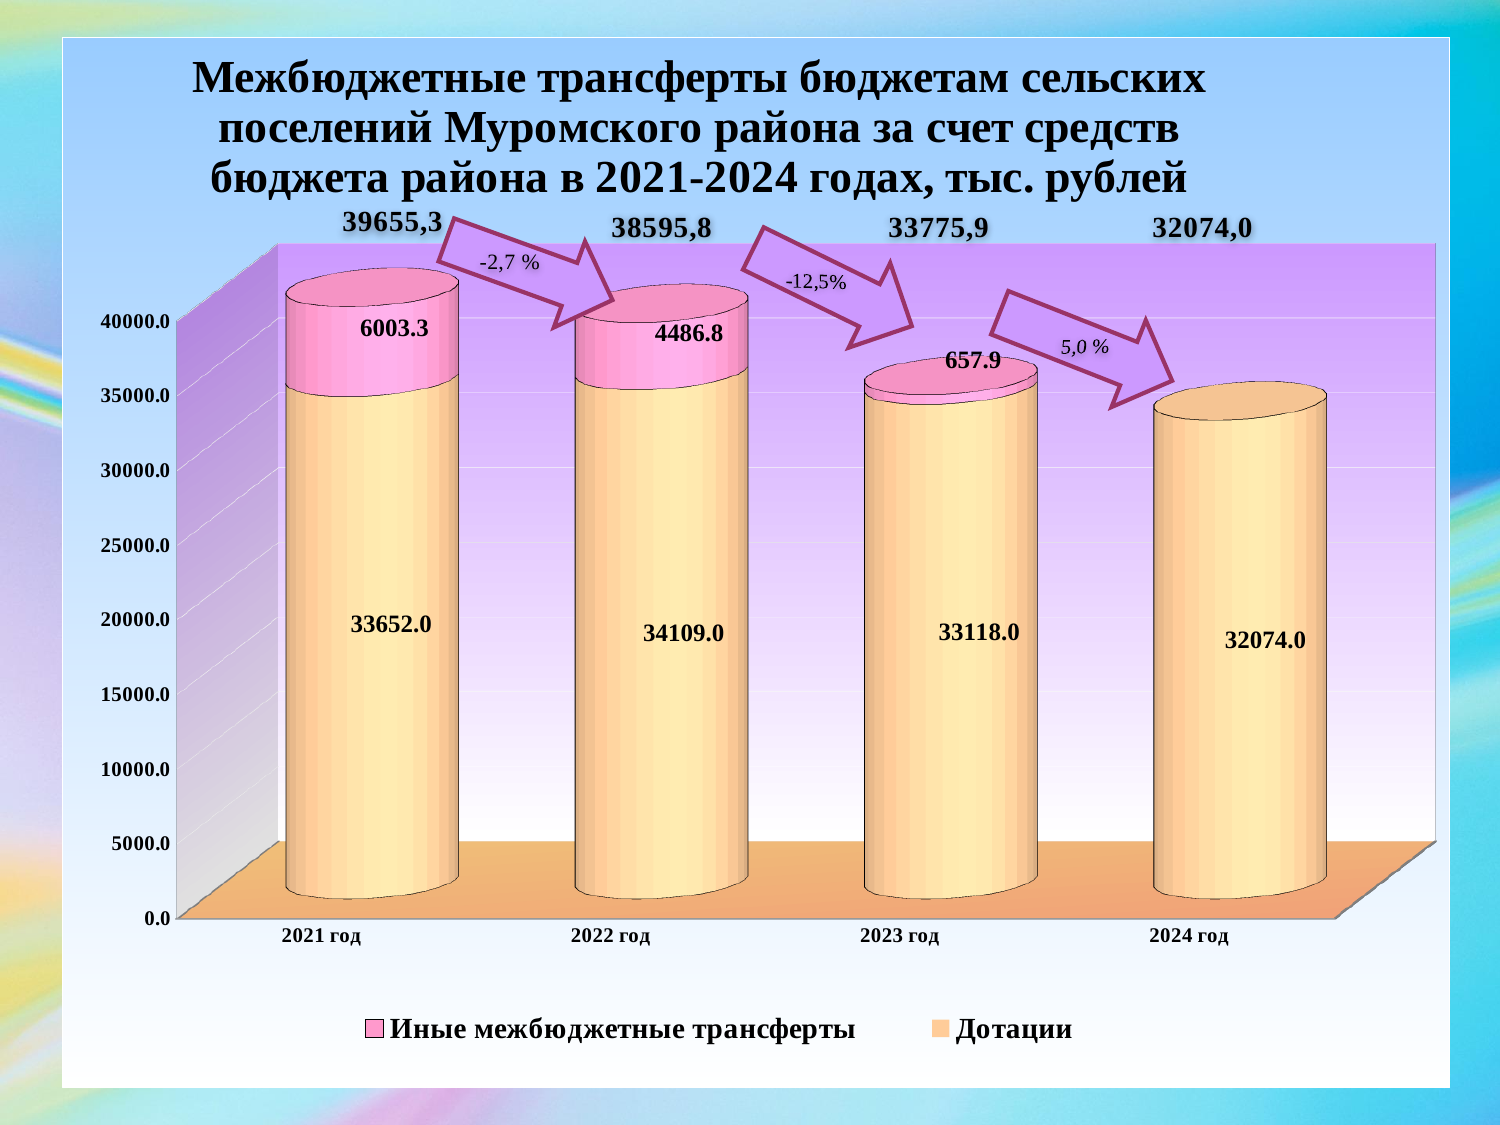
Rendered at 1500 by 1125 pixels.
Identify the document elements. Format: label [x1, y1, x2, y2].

chart [62, 37, 1451, 1088]
picture [0, 0, 1500, 1125]
